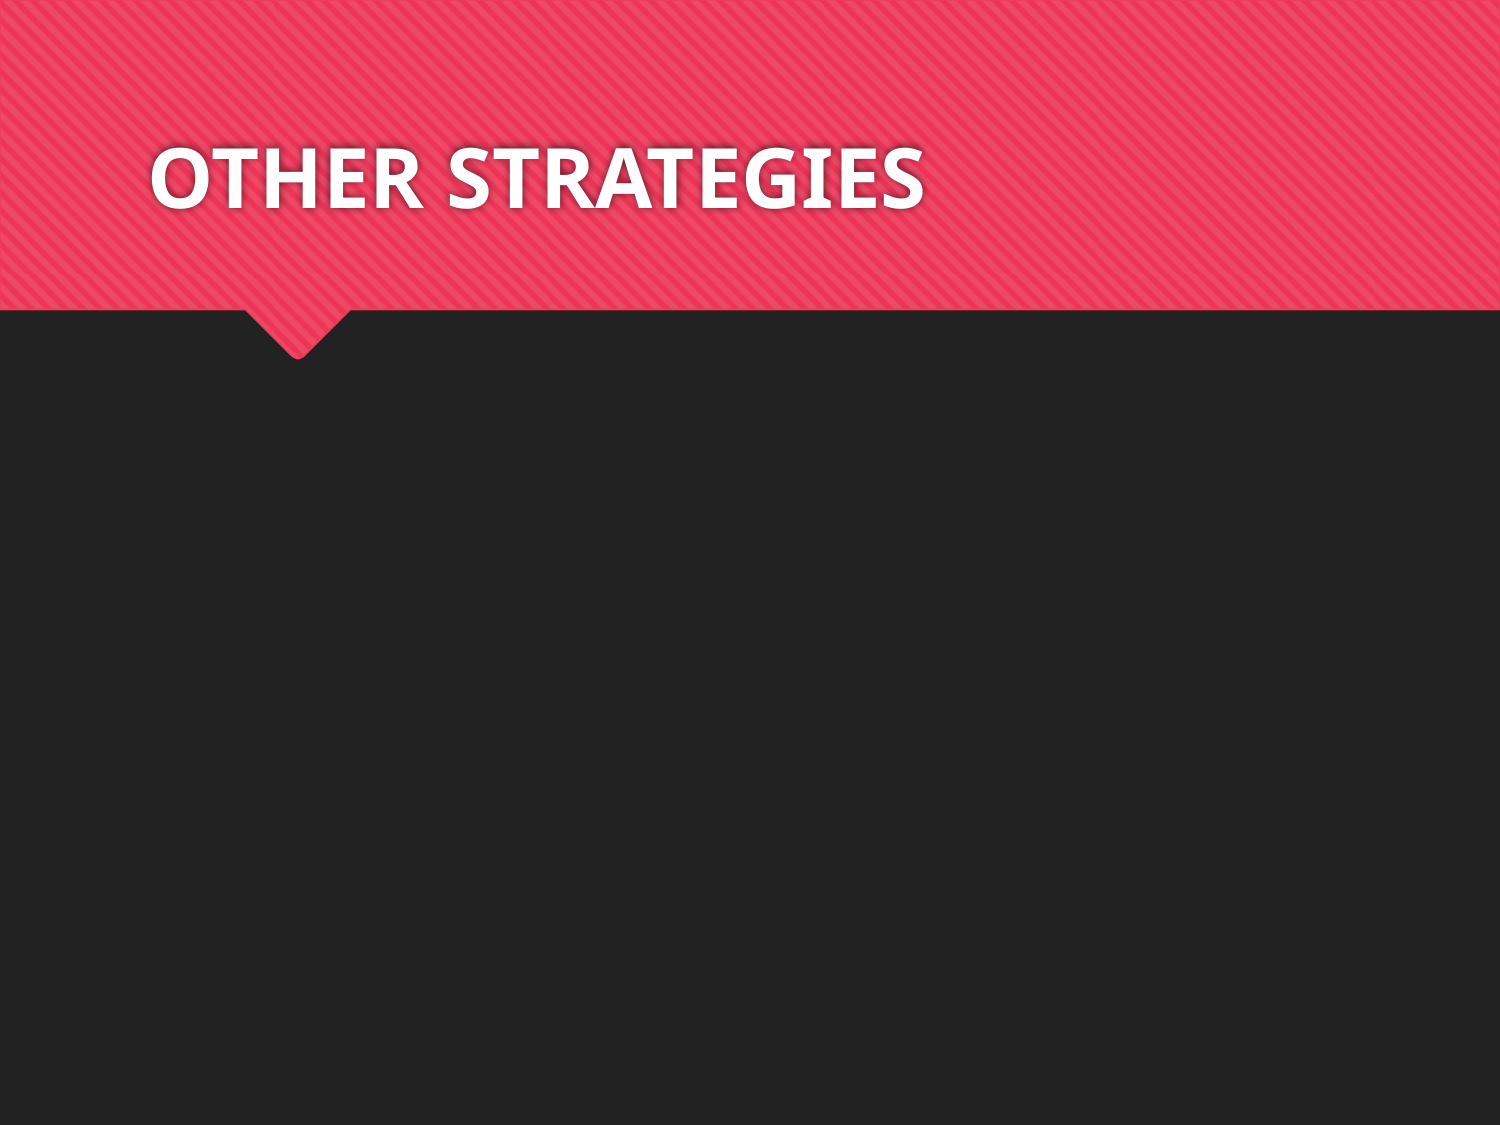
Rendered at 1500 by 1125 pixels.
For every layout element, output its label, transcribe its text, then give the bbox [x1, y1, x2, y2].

title OTHER STRATEGIES [132, 73, 1368, 233]
